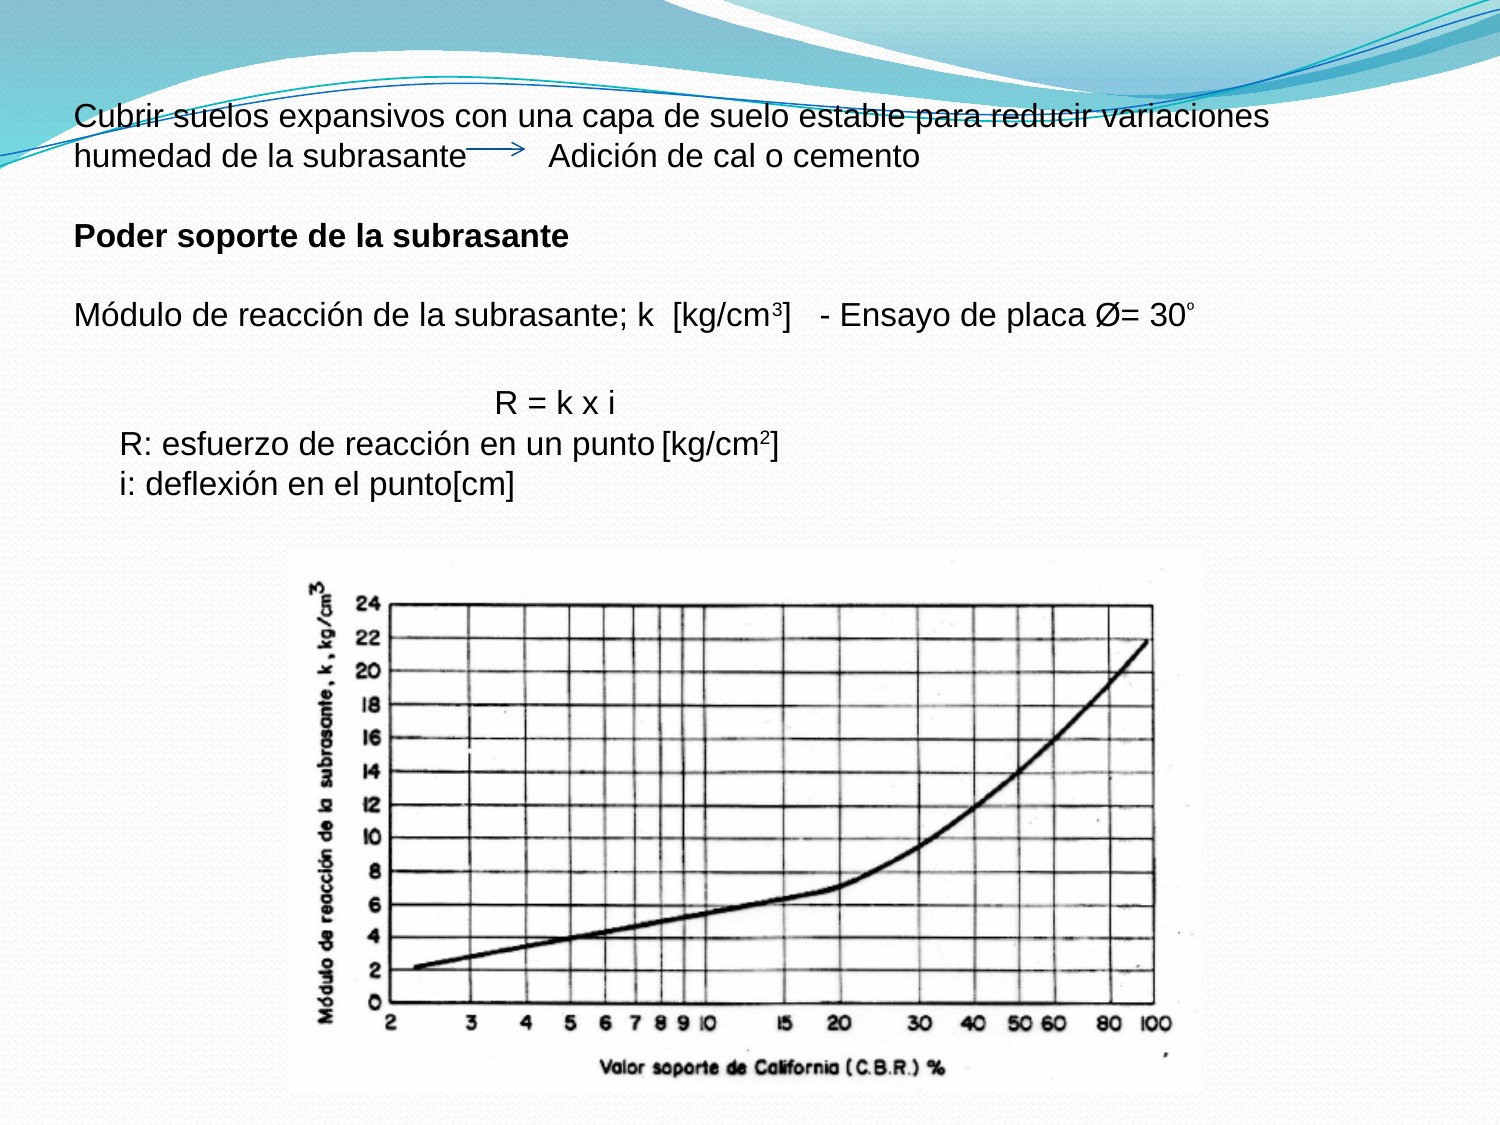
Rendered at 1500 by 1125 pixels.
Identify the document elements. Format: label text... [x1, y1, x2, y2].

text_box Cubrir suelos expansivos con una capa de suelo estable para reducir variaciones humedad de la subrasante Adición de cal o cemento Poder soporte de la subrasante Módulo de reacción de la subrasante; k [kg/cm3] - Ensayo de placa Ø= 30º [58, 86, 1288, 341]
text_box R = k x i R: esfuerzo de reacción en un punto [kg/cm2] i: deflexión en el punto[cm] [29, 374, 880, 509]
picture [288, 550, 1202, 1092]
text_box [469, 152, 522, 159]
